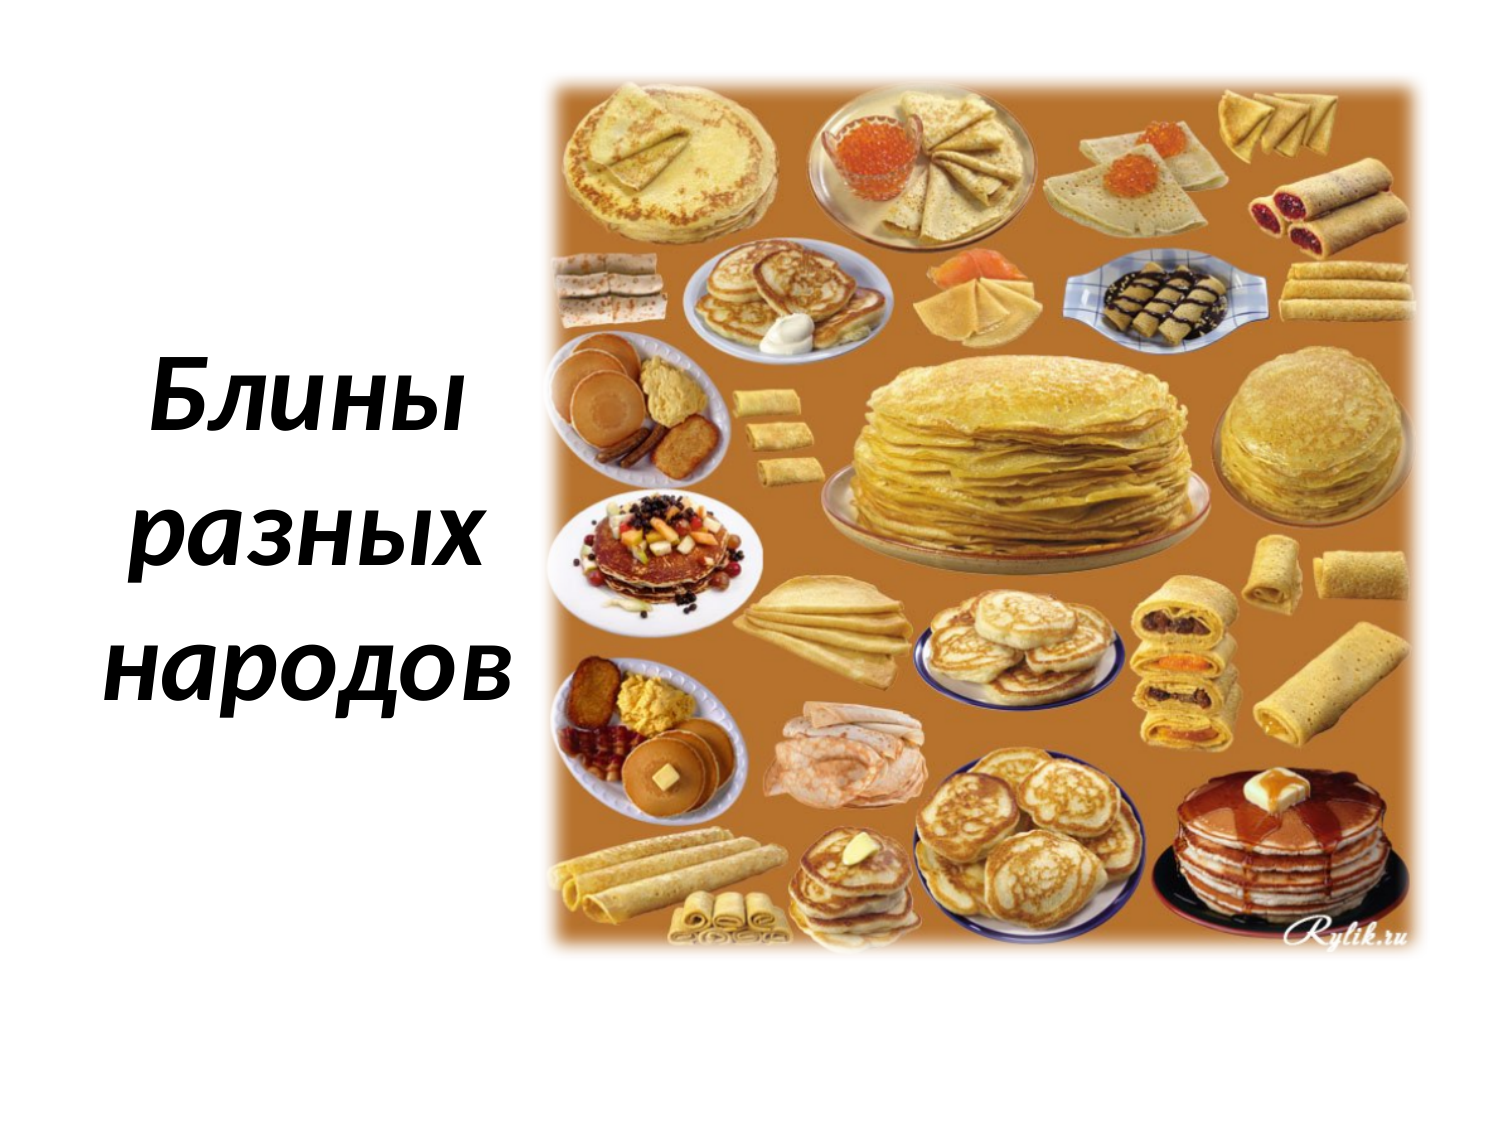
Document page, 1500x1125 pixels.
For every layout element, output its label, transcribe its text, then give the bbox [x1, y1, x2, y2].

picture [538, 70, 1430, 962]
title Блины разных народов [75, 45, 539, 997]
